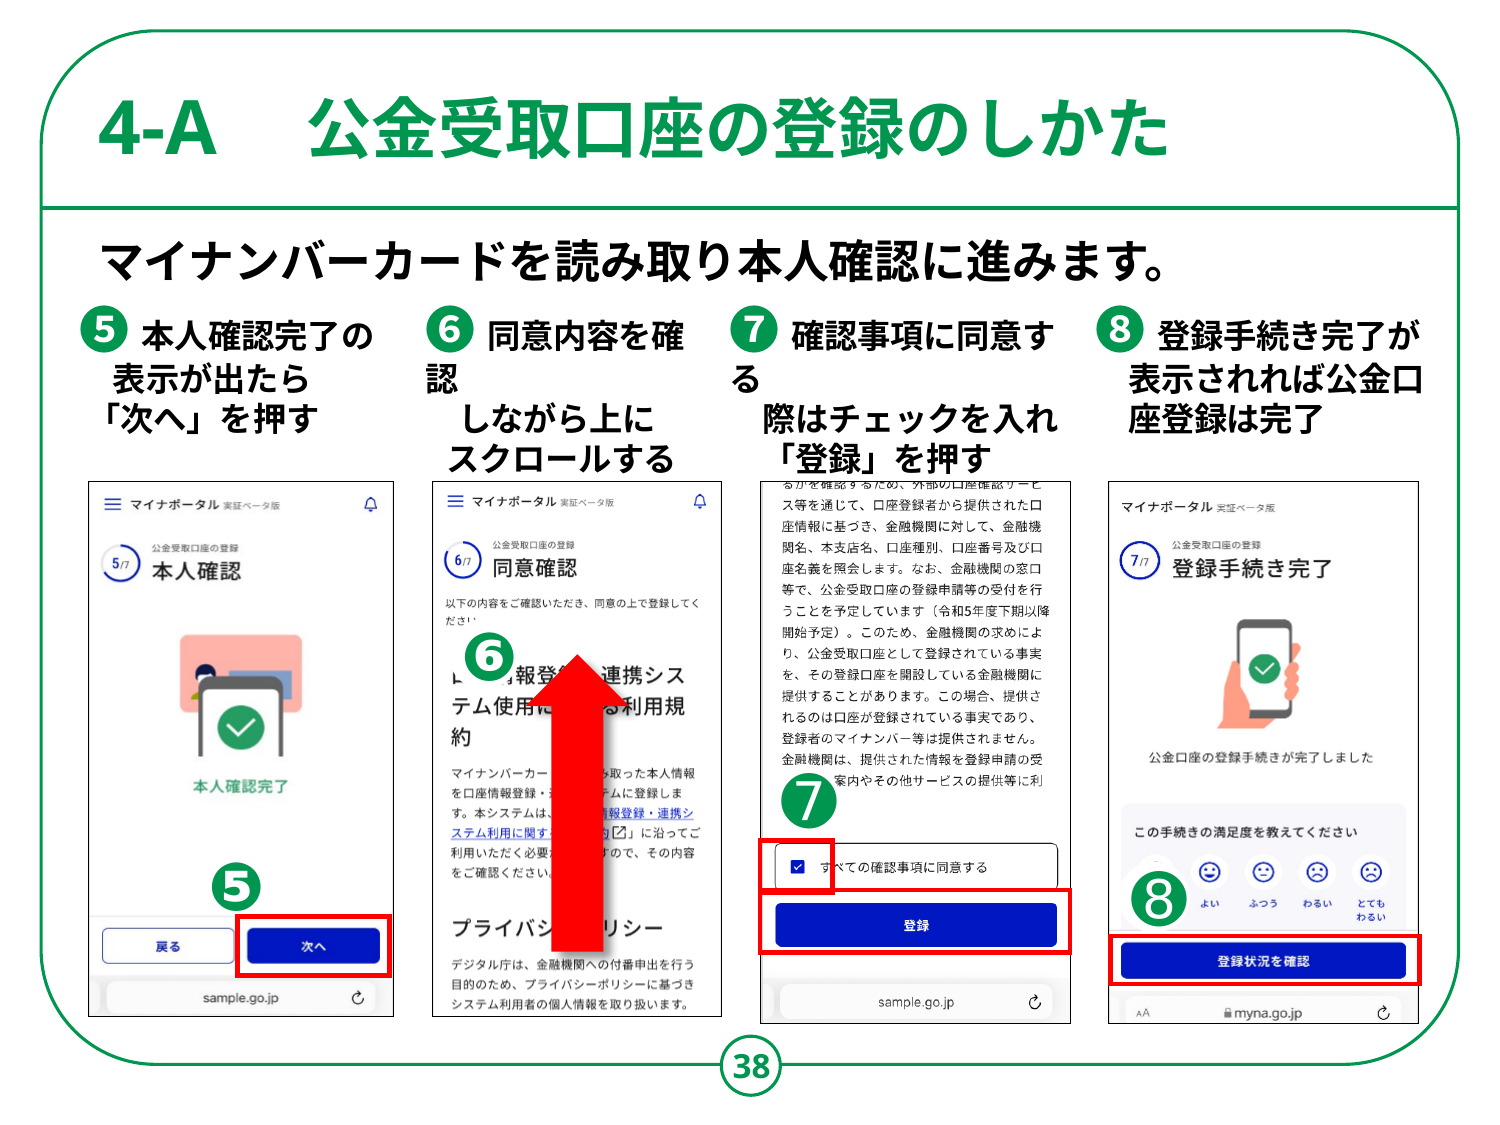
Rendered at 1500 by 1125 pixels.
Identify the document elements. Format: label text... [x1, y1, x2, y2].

picture [760, 481, 1071, 1024]
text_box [440, 606, 539, 703]
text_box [1110, 849, 1209, 946]
text_box ❺本人確認完了の 表示が出たら 「次へ」を押す [64, 290, 424, 446]
subtitle マイナンバーカードを読み取り本人確認に進みます。 [83, 231, 1459, 282]
title 公金受取口座の登録のしかた [289, 57, 1472, 176]
text_box ➐確認事項に同意する 際はチェックを入れ 「登録」を押す [715, 290, 1093, 486]
picture [88, 481, 394, 1017]
text_box 4-A [83, 90, 291, 179]
text_box ❻同意内容を確認 しながら上に スクロールする [410, 290, 715, 486]
text_box ➑登録手続き完了が 表示されれば公金口 座登録は完了 [1093, 290, 1443, 446]
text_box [187, 836, 286, 933]
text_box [760, 751, 859, 848]
picture [432, 481, 722, 1017]
picture [1108, 481, 1419, 1024]
